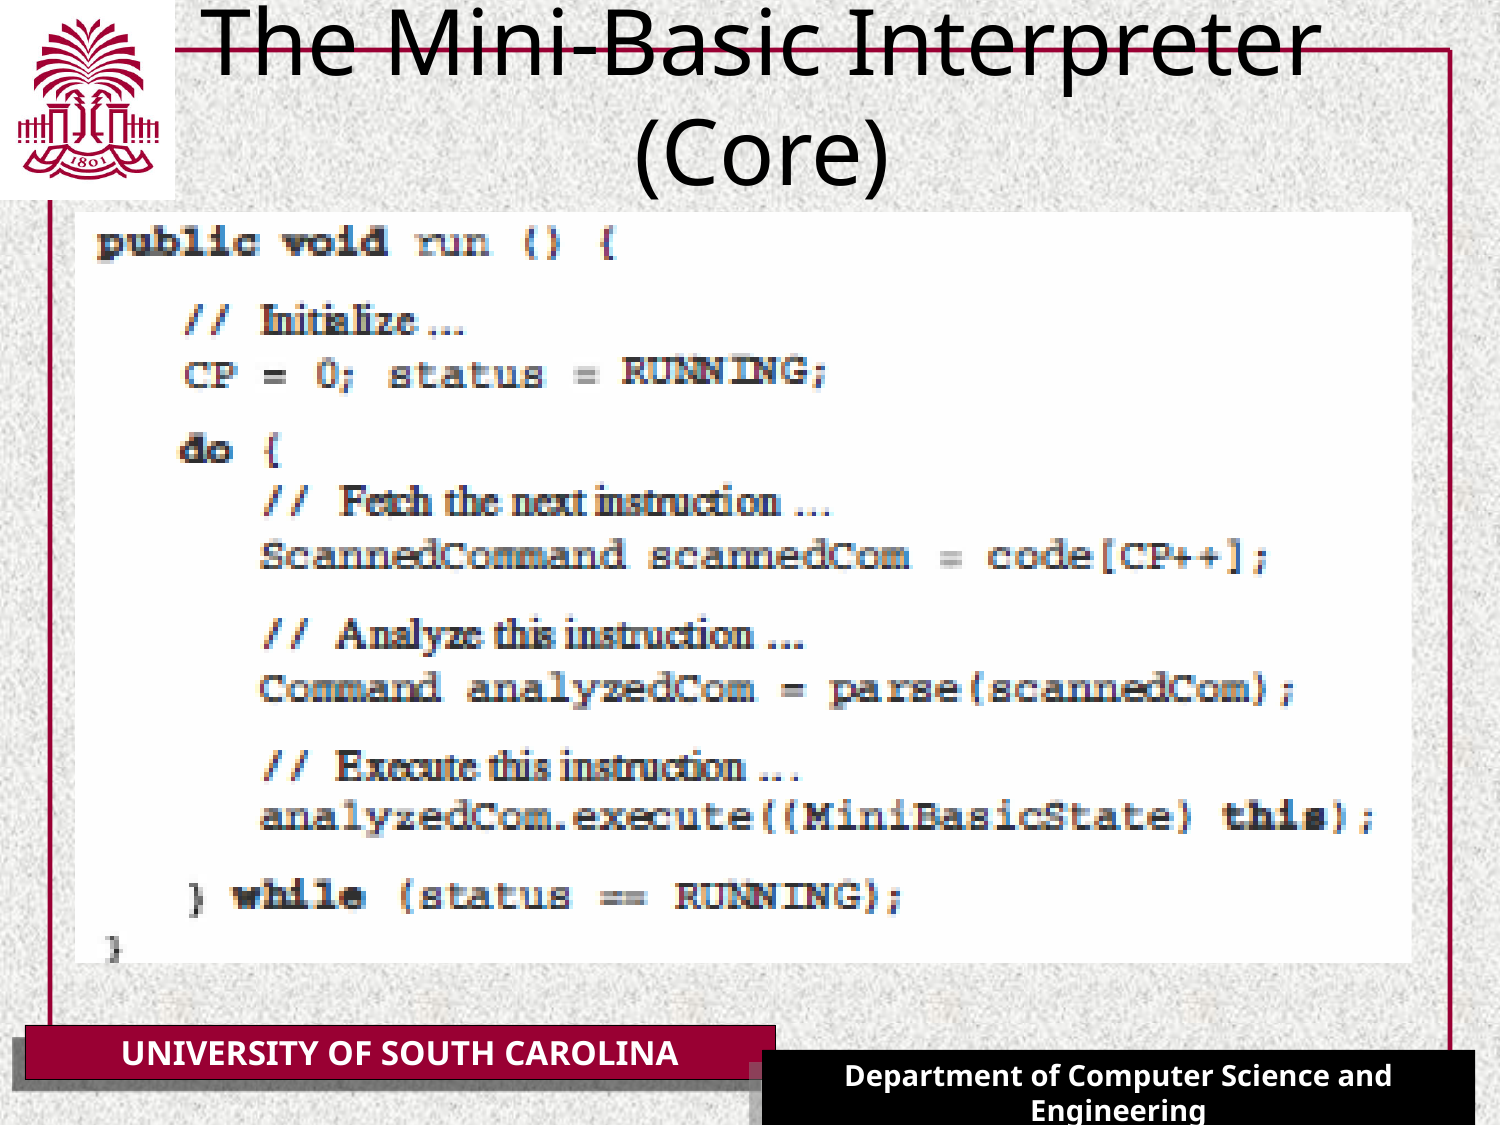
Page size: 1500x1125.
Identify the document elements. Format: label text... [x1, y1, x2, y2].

picture [13, 1038, 749, 1091]
picture [0, 0, 1500, 1125]
title The Mini-Basic Interpreter (Core) [125, 24, 1400, 163]
